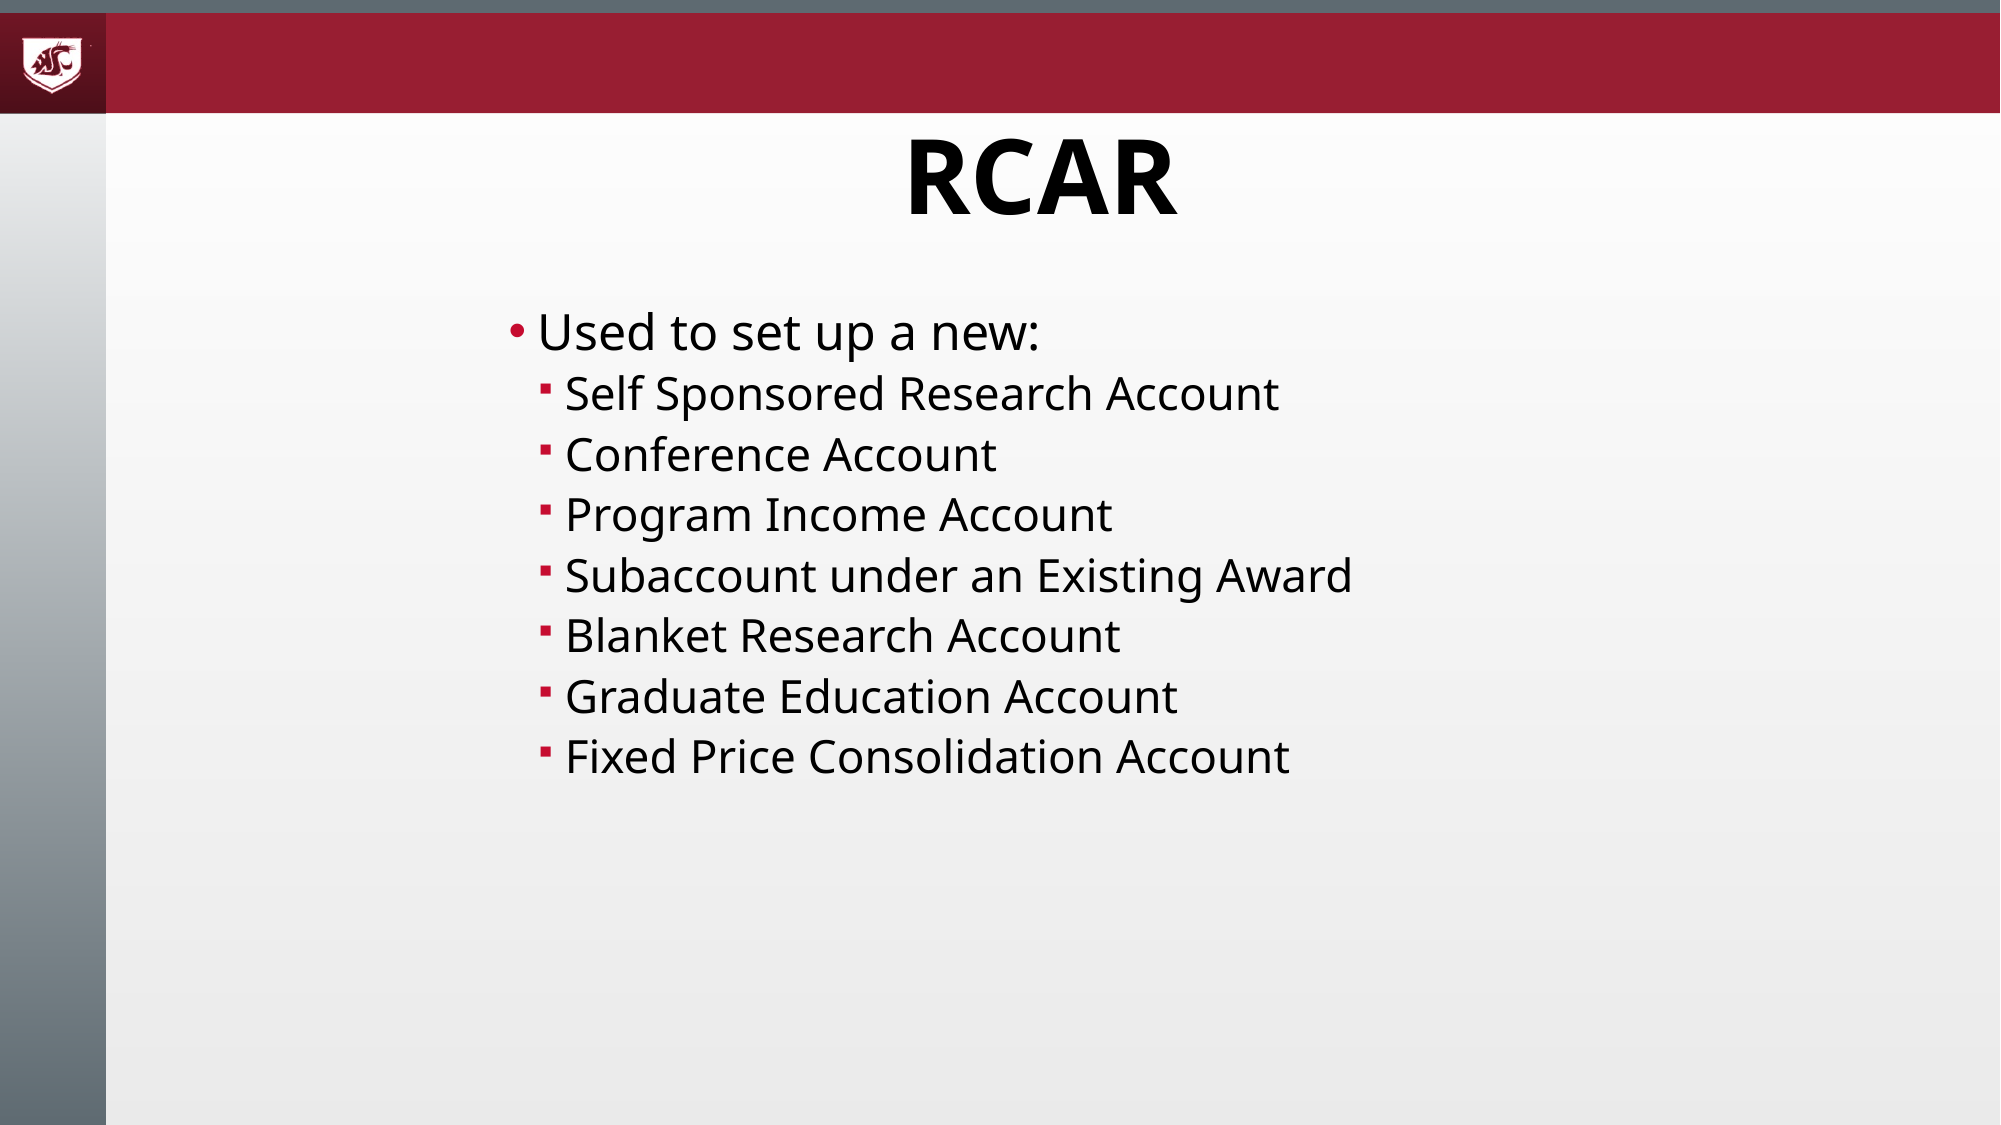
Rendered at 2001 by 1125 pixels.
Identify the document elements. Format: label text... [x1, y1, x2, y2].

list Used to set up a new: Self Sponsored Research Account Conference Account Program Income Account Subaccount under an Existing Award Blanket Research Account Graduate Education Account Fixed Price Consolidation Account [330, 293, 1506, 797]
picture [12, 27, 92, 100]
title RCAR [330, 115, 1750, 245]
